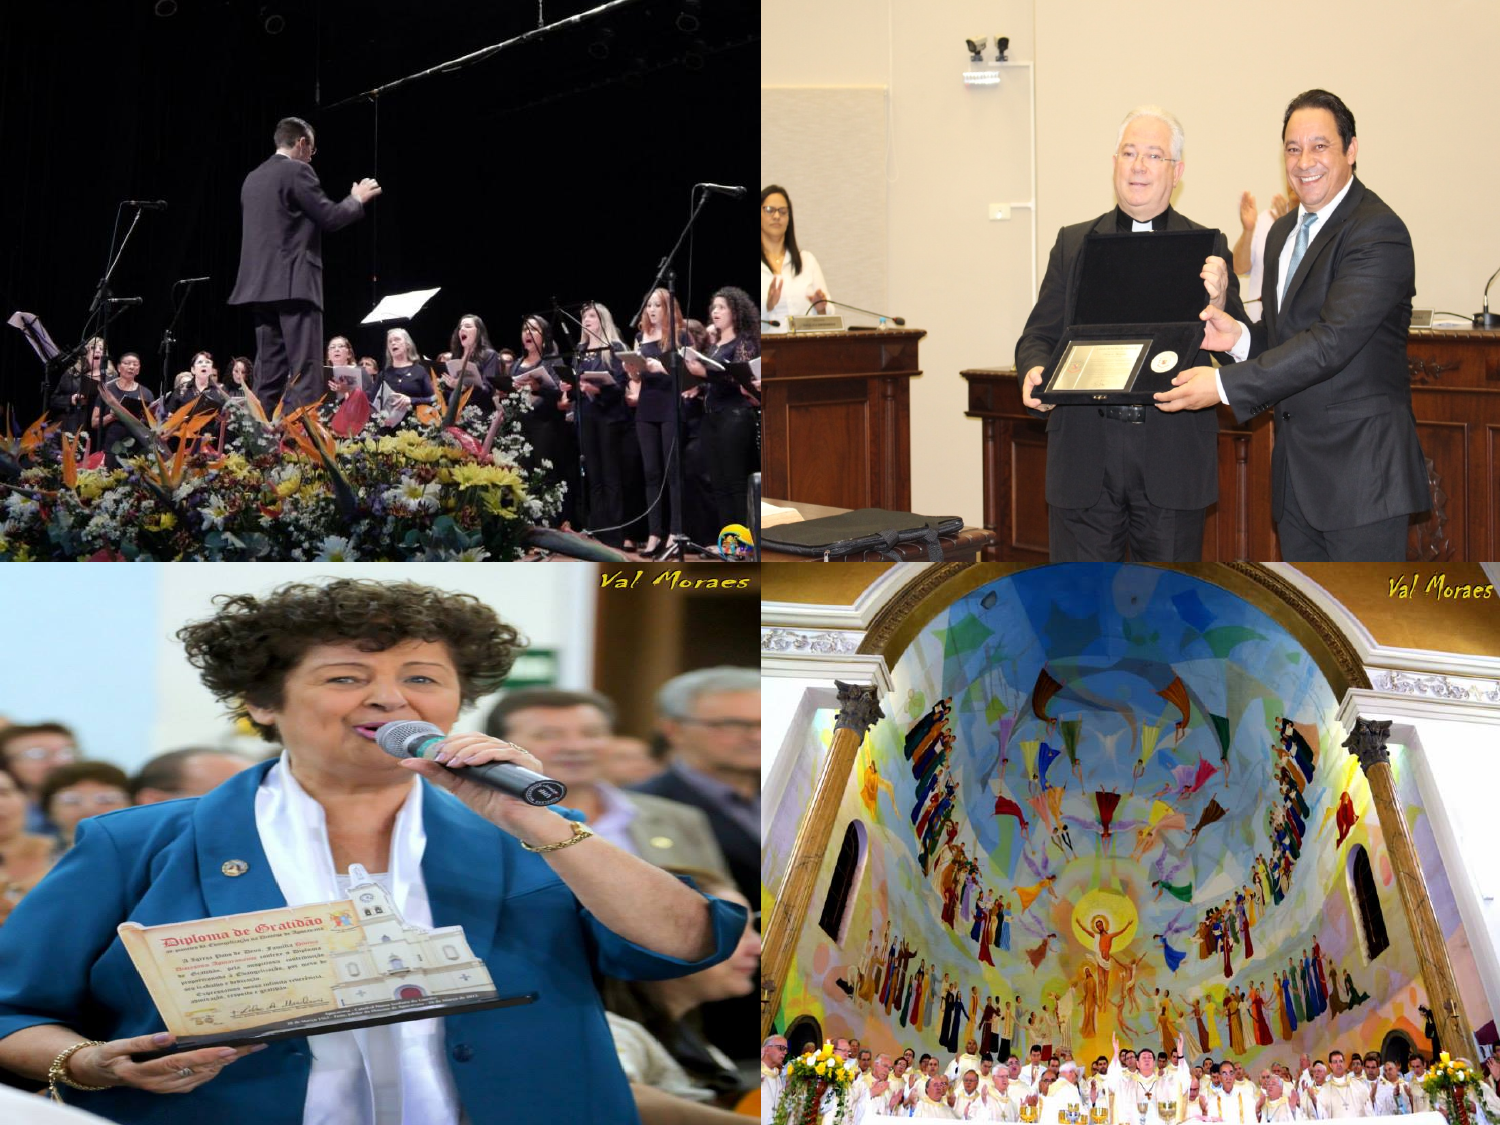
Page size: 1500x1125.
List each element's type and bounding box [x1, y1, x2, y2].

list [0, 0, 752, 554]
picture [761, 0, 1500, 554]
picture [0, 562, 753, 1125]
picture [761, 562, 1500, 1125]
